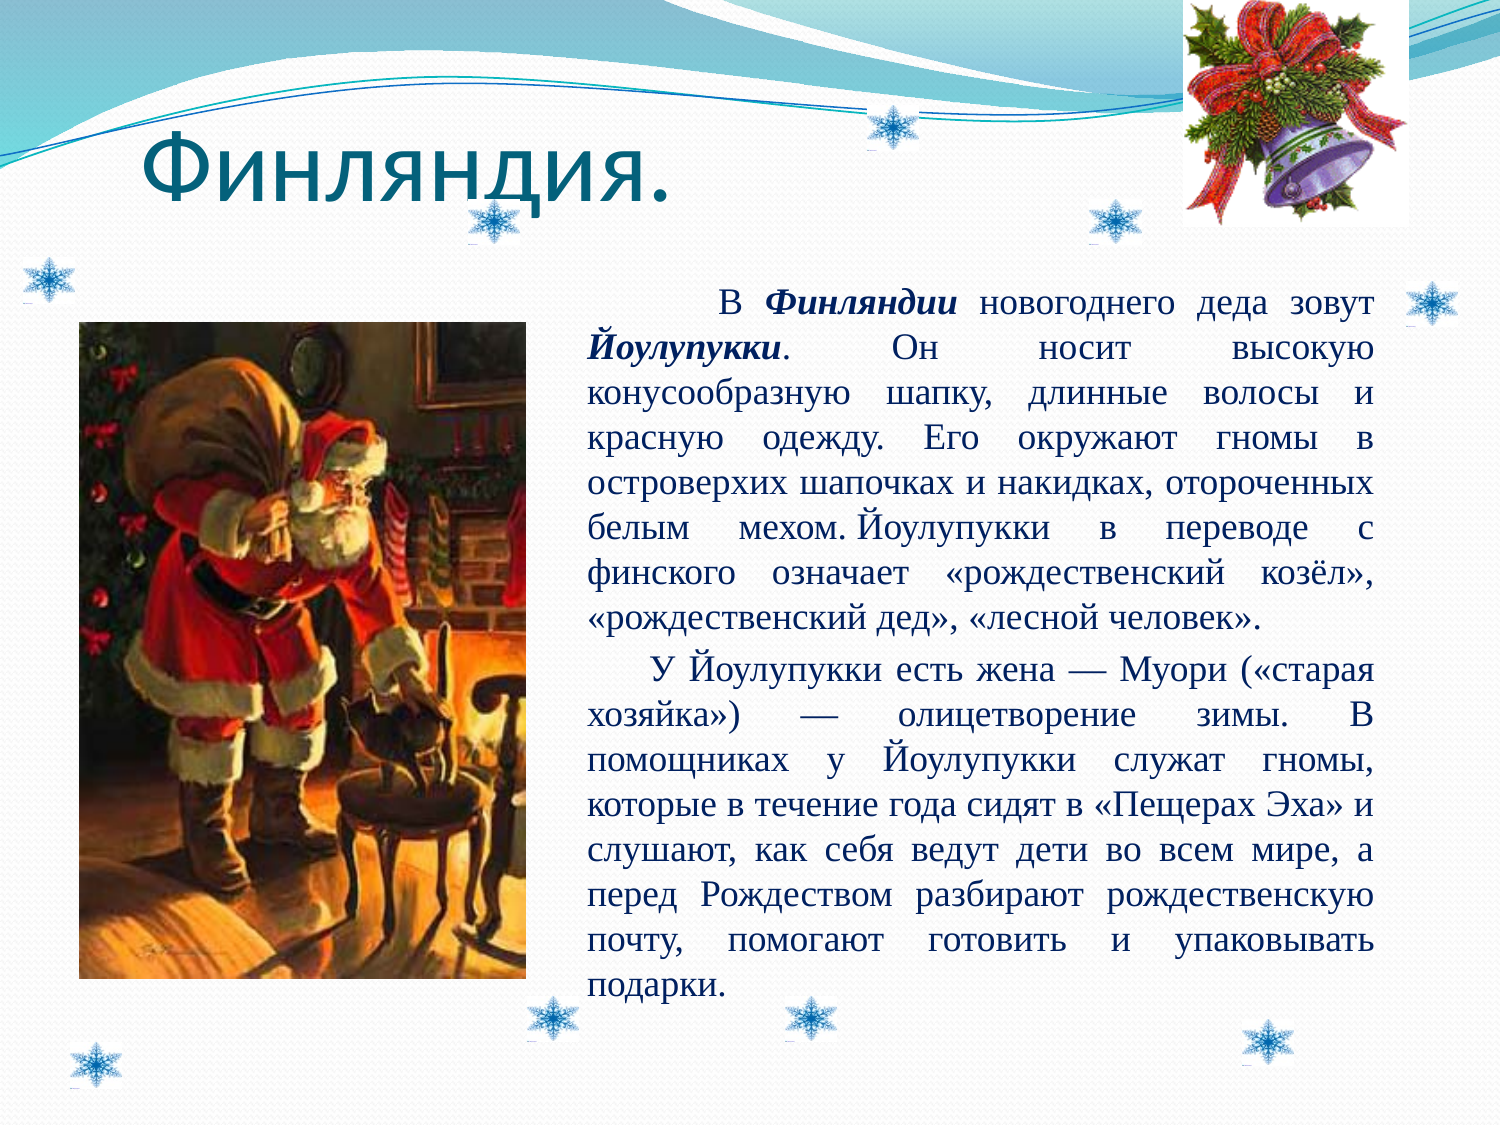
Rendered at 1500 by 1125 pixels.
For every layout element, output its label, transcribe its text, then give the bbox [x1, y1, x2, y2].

picture [1089, 198, 1142, 245]
picture [527, 995, 579, 1042]
title Финляндия. [70, 46, 1176, 223]
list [79, 322, 526, 979]
picture [1241, 1019, 1294, 1066]
picture [70, 1042, 122, 1089]
picture [866, 105, 919, 152]
picture [468, 198, 521, 245]
title Финляндия. [1415, 46, 1421, 223]
picture [23, 257, 75, 304]
list В Финляндии новогоднего деда зовут Йоулупукки. Он носит высокую конусообразную шапку, длинные волосы и красную одежду. Его окружают гномы в островерхих шапочках и накидках, отороченных белым мехом. Йоулупукки в переводе с финского означает «рождественский козёл», «рождественский дед», «лесной человек». У Йоулупукки есть жена — Муори («старая хозяйка») — олицетворение зимы. В помощниках у Йоулупукки служат гномы, которые в течение года сидят в «Пещерах Эха» и слушают, как себя ведут дети во всем мире, а перед Рождеством разбирают рождественскую почту, помогают готовить и упаковывать подарки. [527, 269, 1390, 1079]
picture [784, 995, 837, 1042]
picture [1183, 0, 1409, 227]
picture [1406, 280, 1458, 327]
